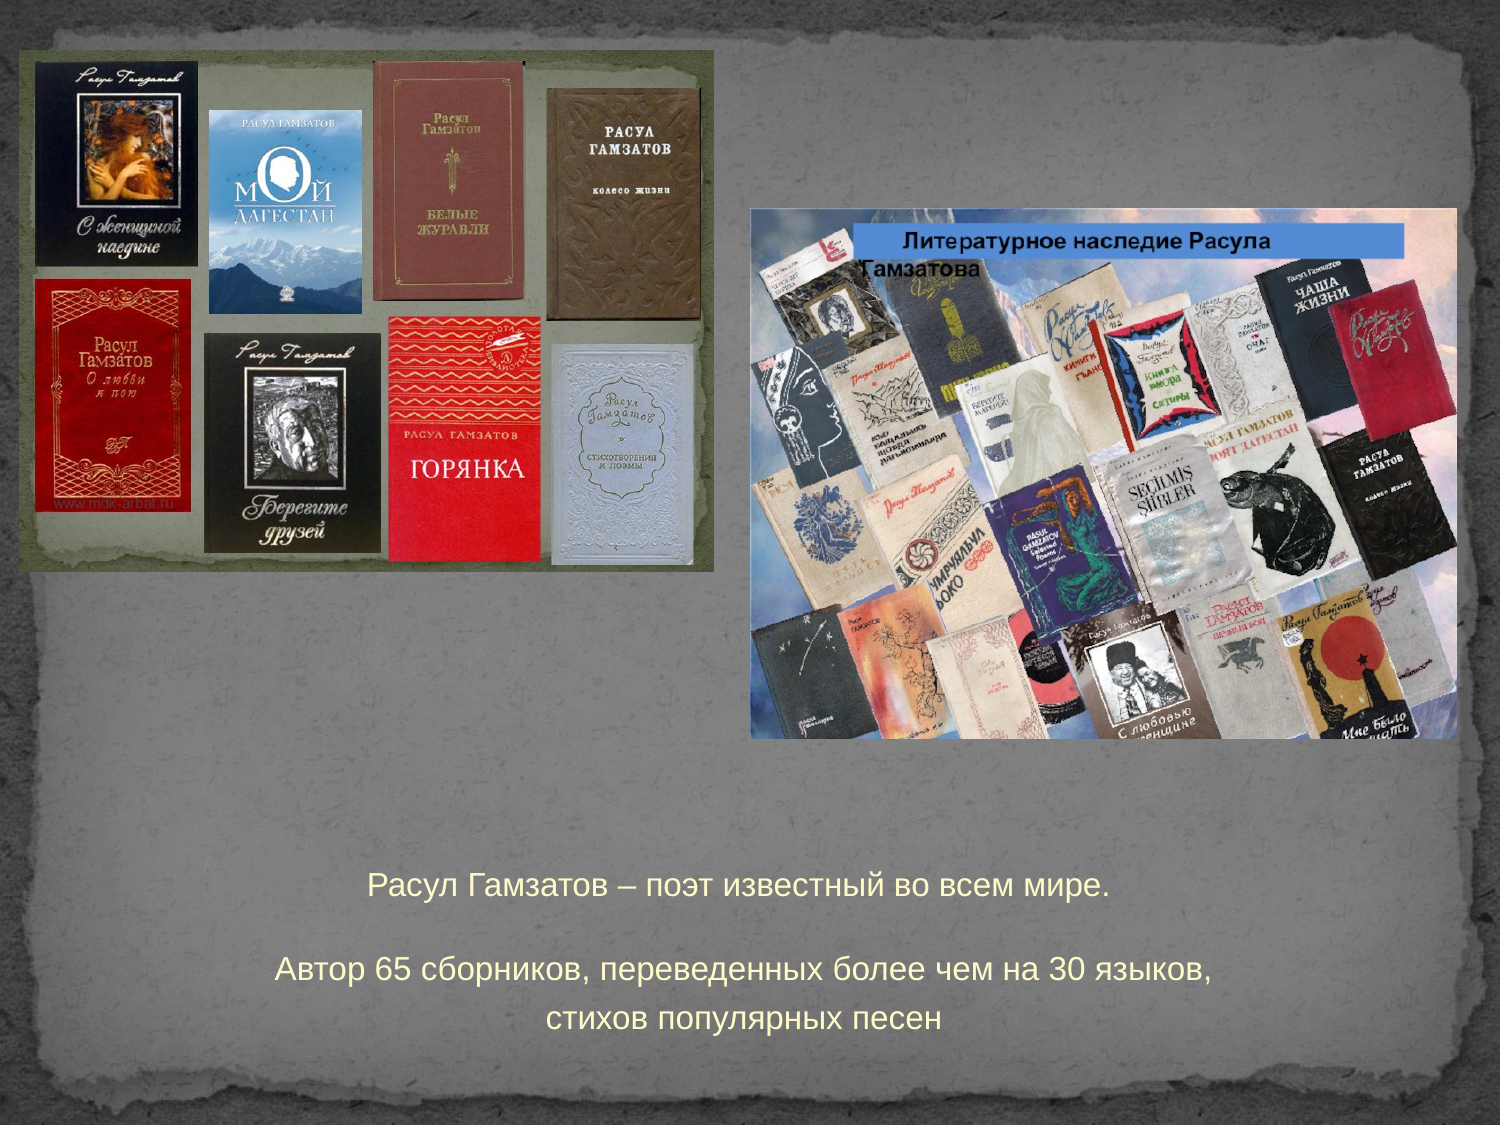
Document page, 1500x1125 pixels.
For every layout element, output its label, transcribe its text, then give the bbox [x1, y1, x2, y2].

list Расул Гамзатов – поэт известный во всем мире. Автор 65 сборников, переведенных более чем на 30 языков, стихов популярных песен [206, 846, 1282, 1041]
picture [750, 208, 1457, 739]
picture [19, 50, 714, 572]
